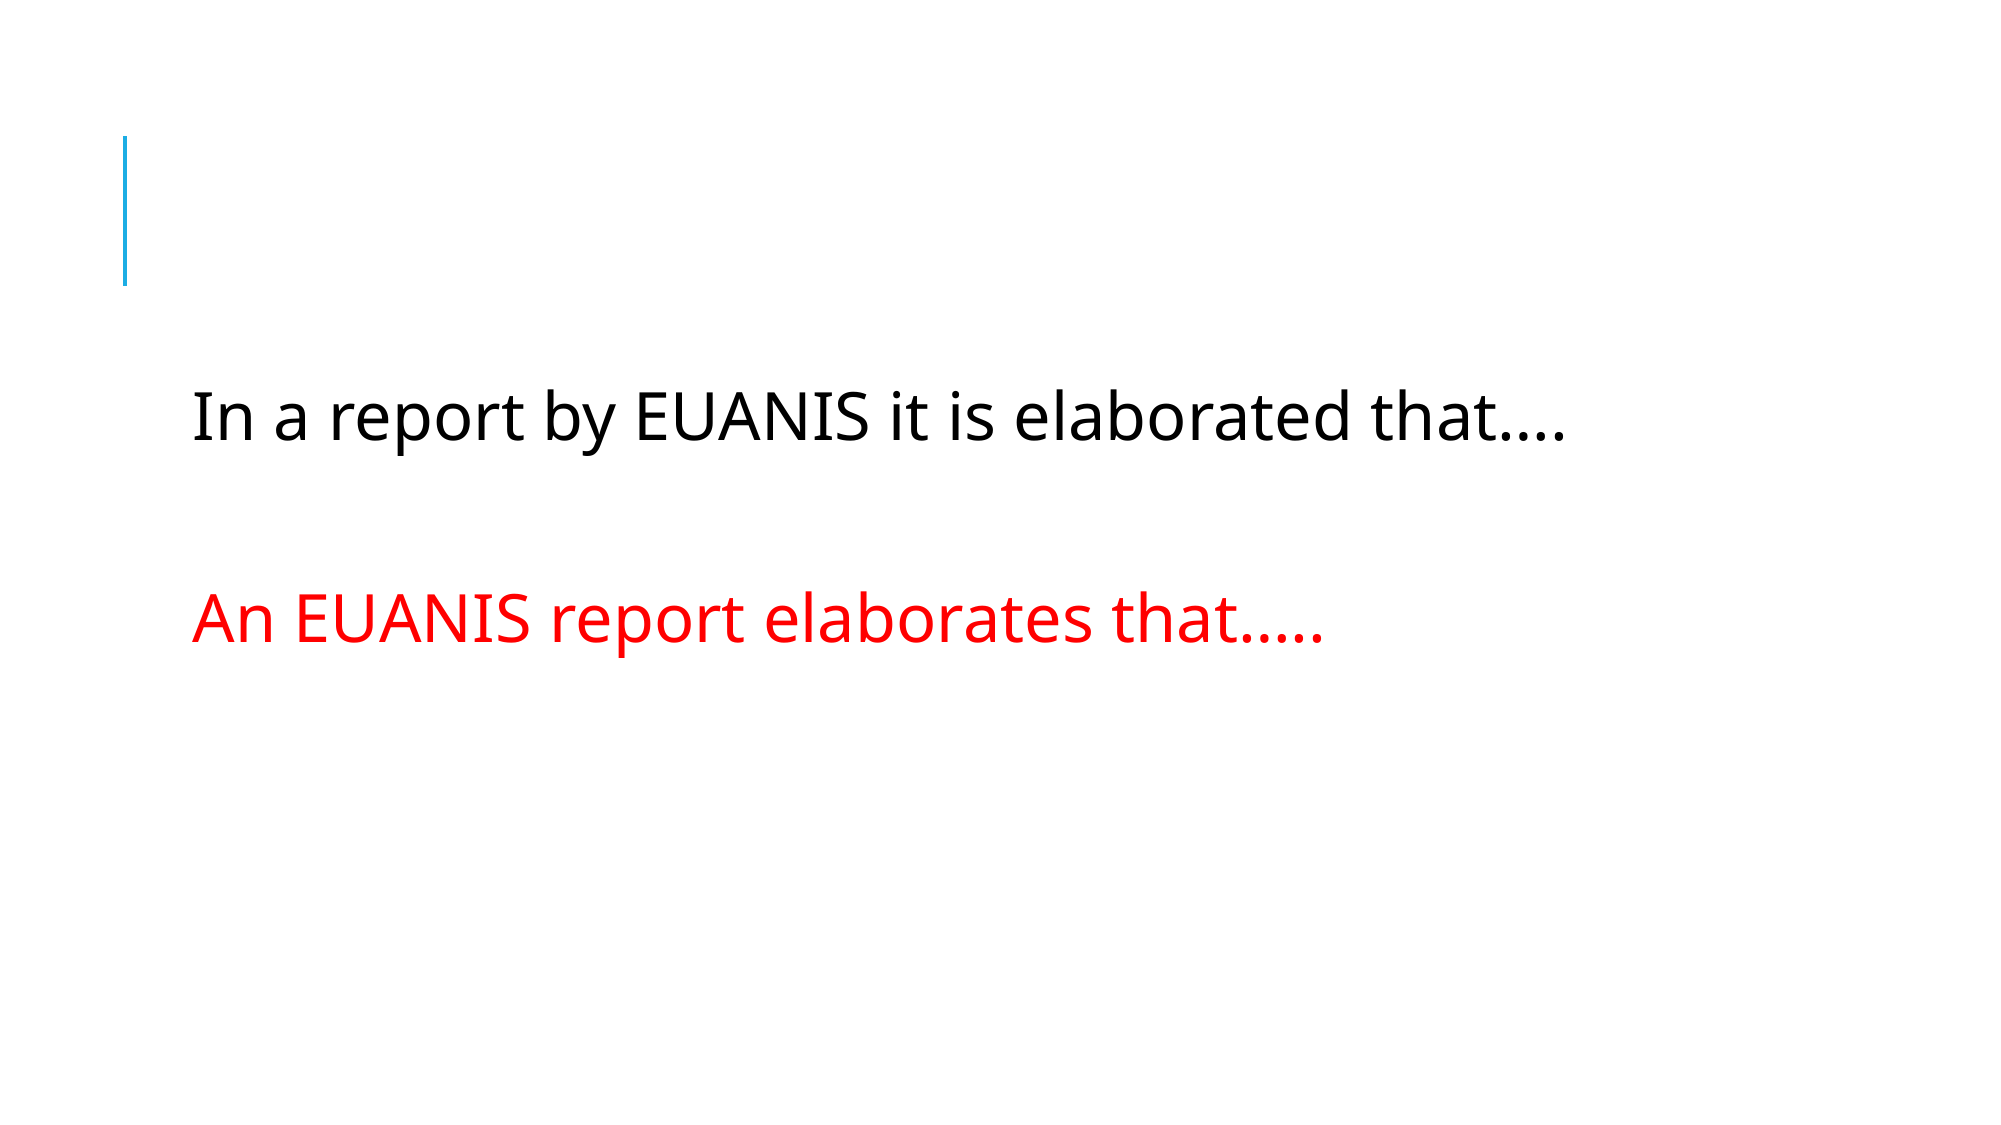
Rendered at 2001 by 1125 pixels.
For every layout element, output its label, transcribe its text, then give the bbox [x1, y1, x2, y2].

list In a report by EUANIS it is elaborated that…. An EUANIS report elaborates that….. [168, 375, 1763, 1035]
